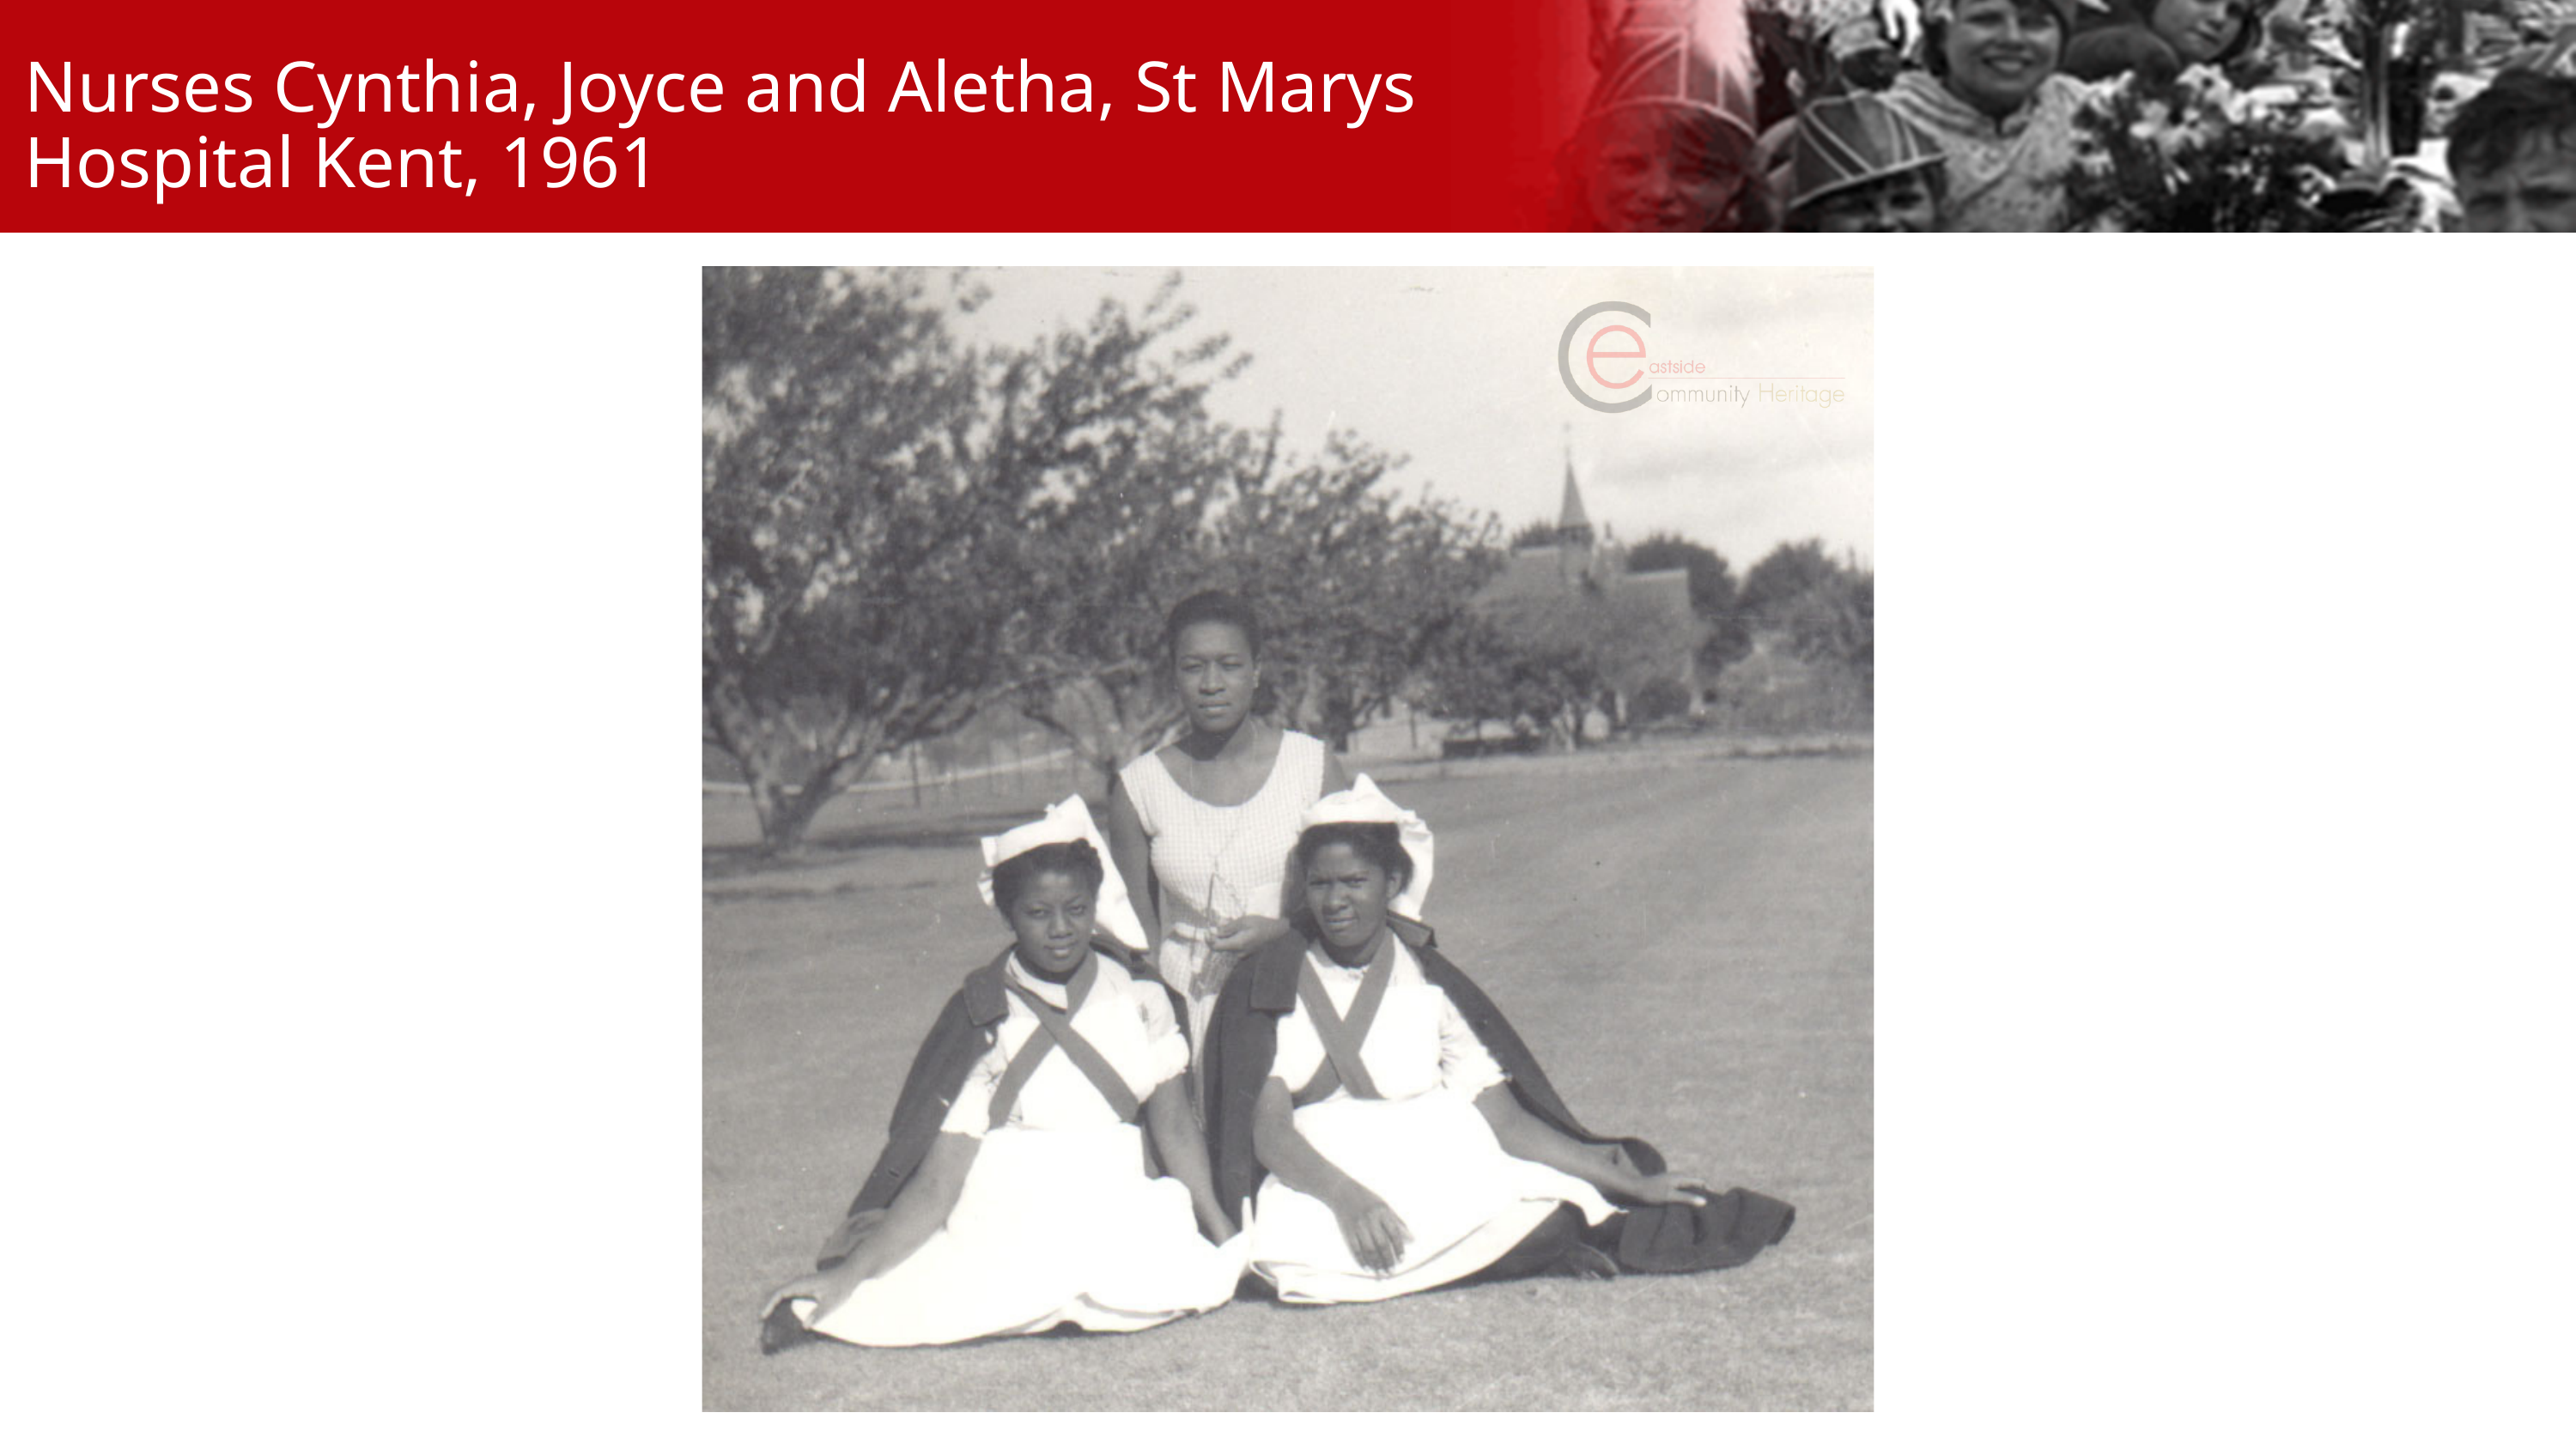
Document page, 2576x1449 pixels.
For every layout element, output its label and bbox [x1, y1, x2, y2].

text_box [0, 0, 2576, 233]
text_box [702, 265, 1874, 1413]
